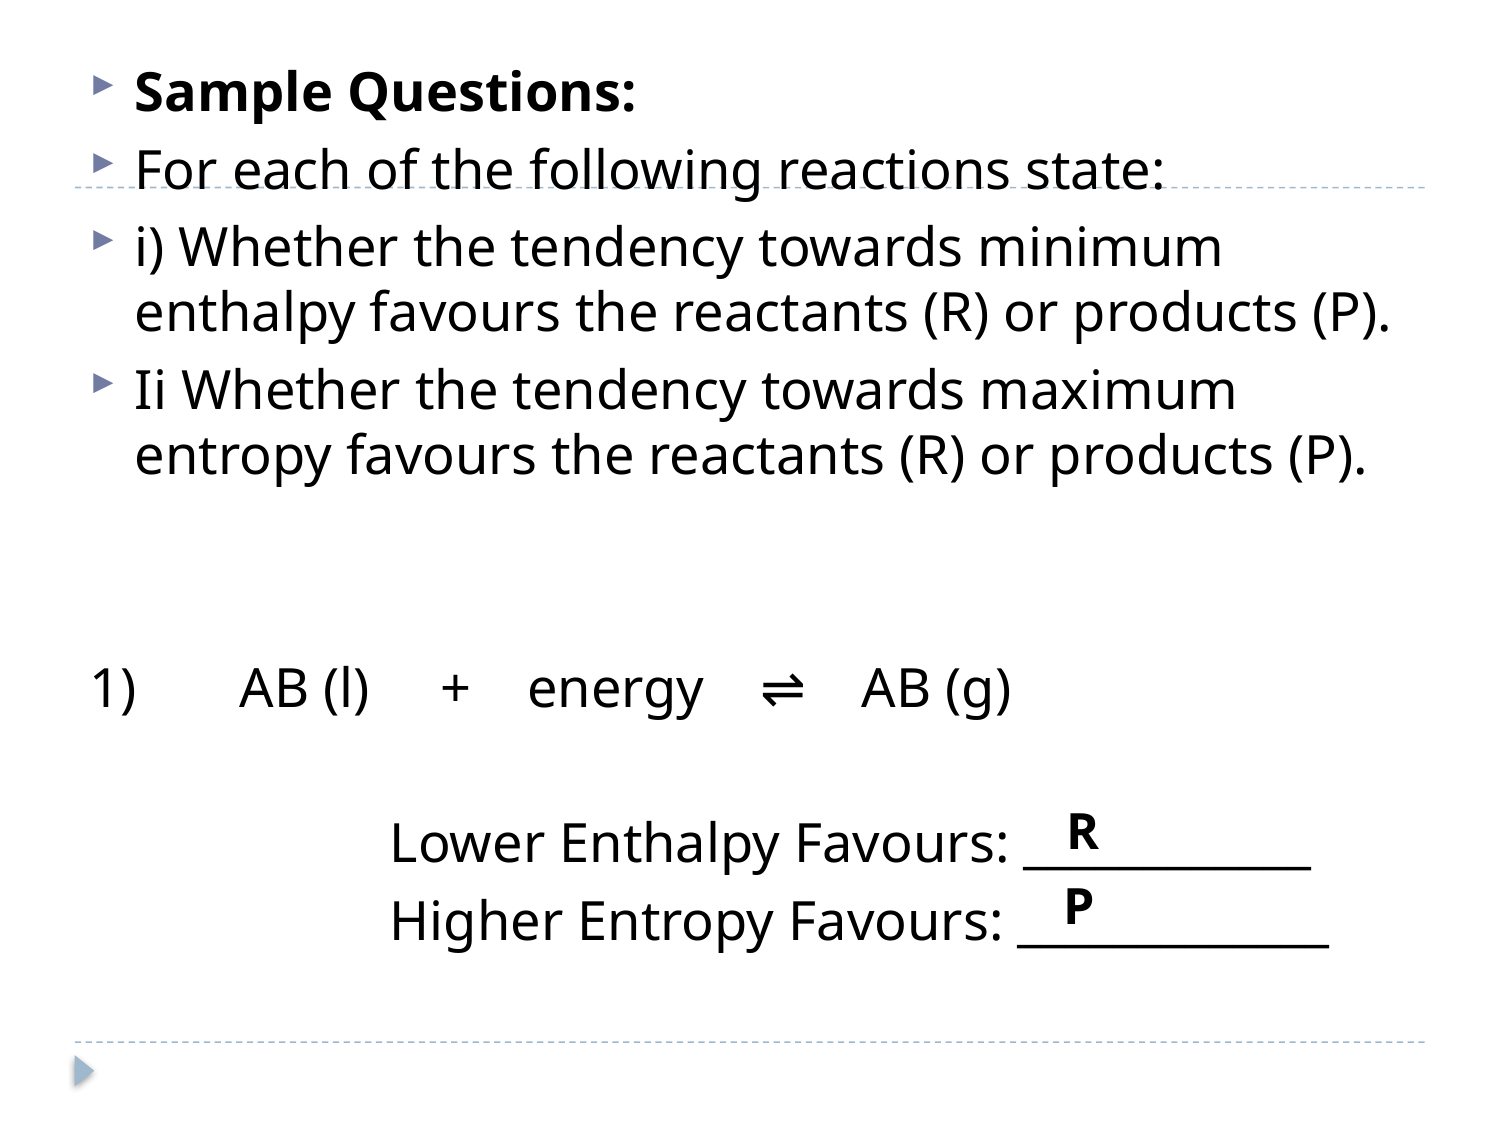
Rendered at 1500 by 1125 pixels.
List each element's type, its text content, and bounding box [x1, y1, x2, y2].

text_box R [1051, 791, 1152, 867]
text_box P [1048, 867, 1149, 943]
list Sample Questions: For each of the following reactions state: i) Whether the tendency towards minimum enthalpy favours the reactants (R) or products (P). Ii Whether the tendency towards maximum entropy favours the reactants (R) or products (P). 1) AB (l) + energy ⇌ AB (g) Lower Enthalpy Favours: ____________ Higher Entropy Favours: _____________ [75, 50, 1425, 1010]
